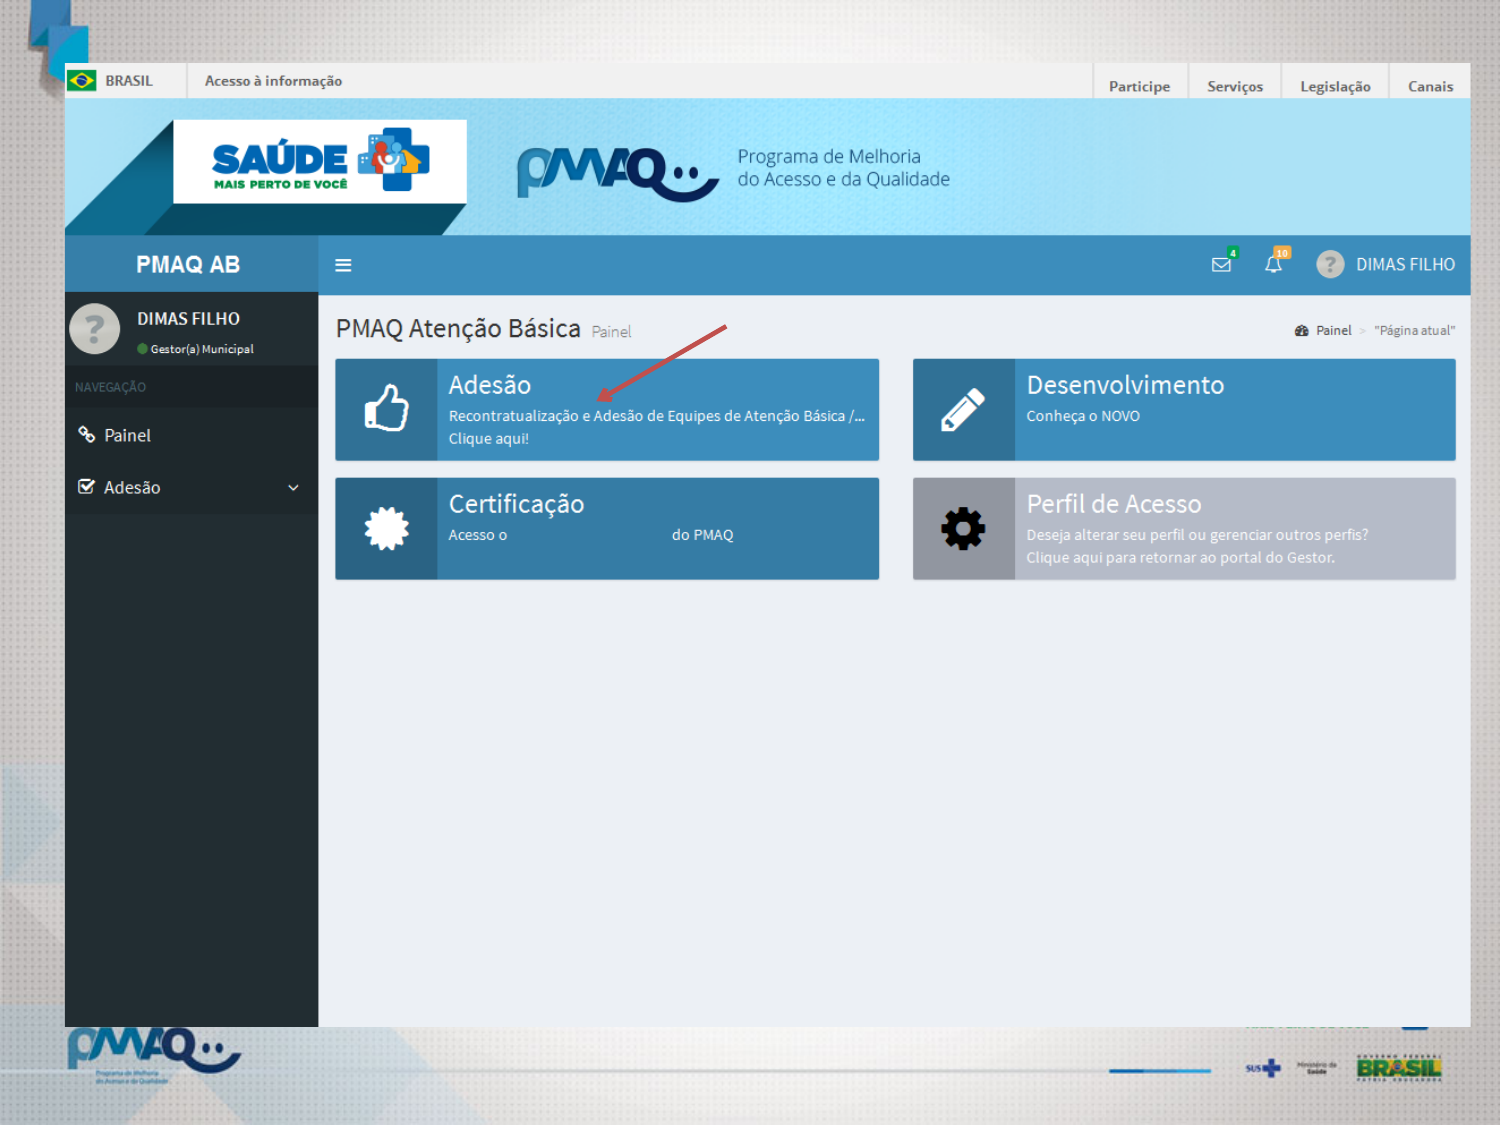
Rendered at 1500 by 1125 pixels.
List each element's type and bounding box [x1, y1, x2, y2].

text_box [596, 325, 727, 402]
picture [0, 0, 1500, 1125]
